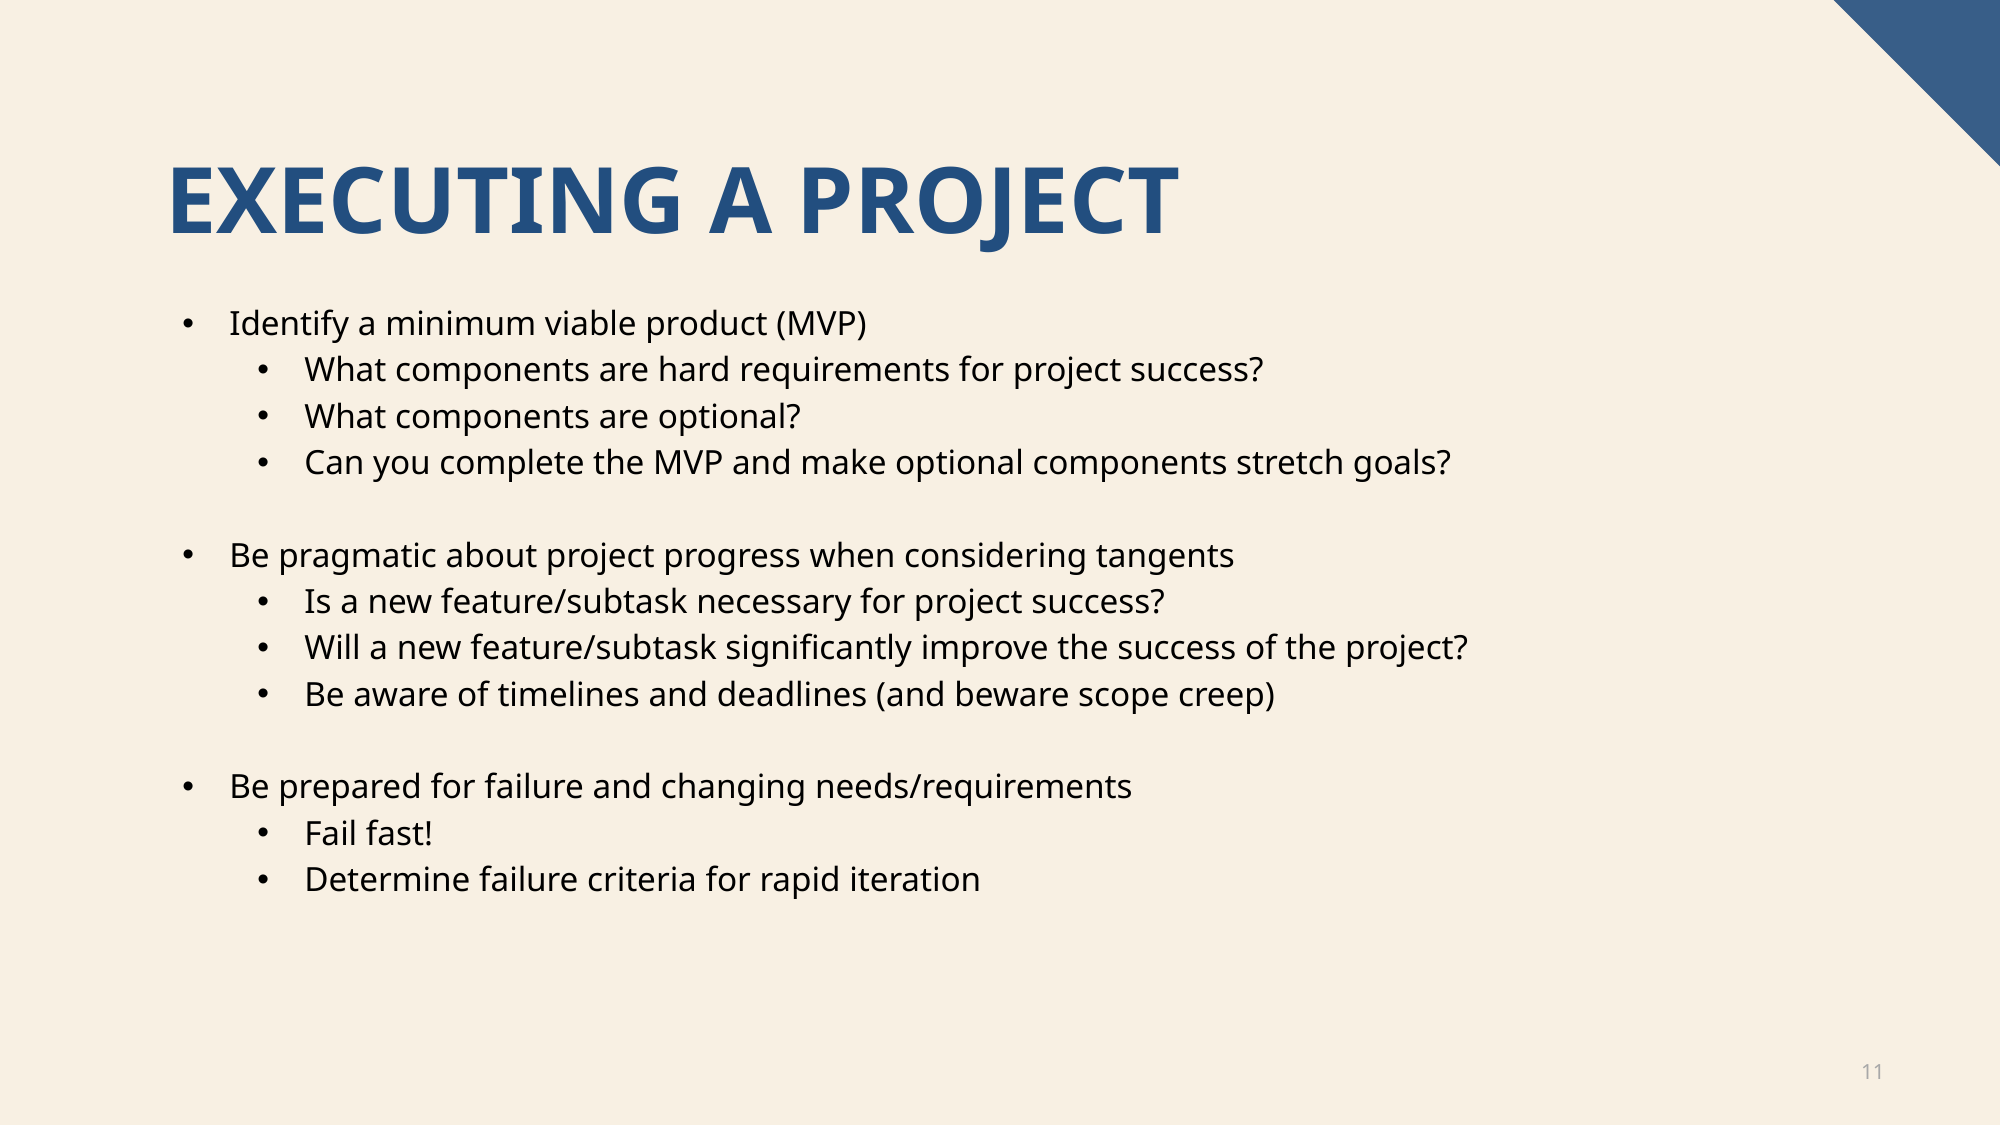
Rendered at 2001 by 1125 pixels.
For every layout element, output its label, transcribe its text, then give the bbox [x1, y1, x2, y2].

title Executing a Project [150, 146, 1875, 365]
list Identify a minimum viable product (MVP) What components are hard requirements for project success? What components are optional? Can you complete the MVP and make optional components stretch goals? Be pragmatic about project progress when considering tangents Is a new feature/subtask necessary for project success? Will a new feature/subtask significantly improve the success of the project? Be aware of timelines and deadlines (and beware scope creep) Be prepared for failure and changing needs/requirements Fail fast! Determine failure criteria for rapid iteration [167, 299, 1893, 1014]
slide_number 11 [1824, 1042, 1900, 1103]
